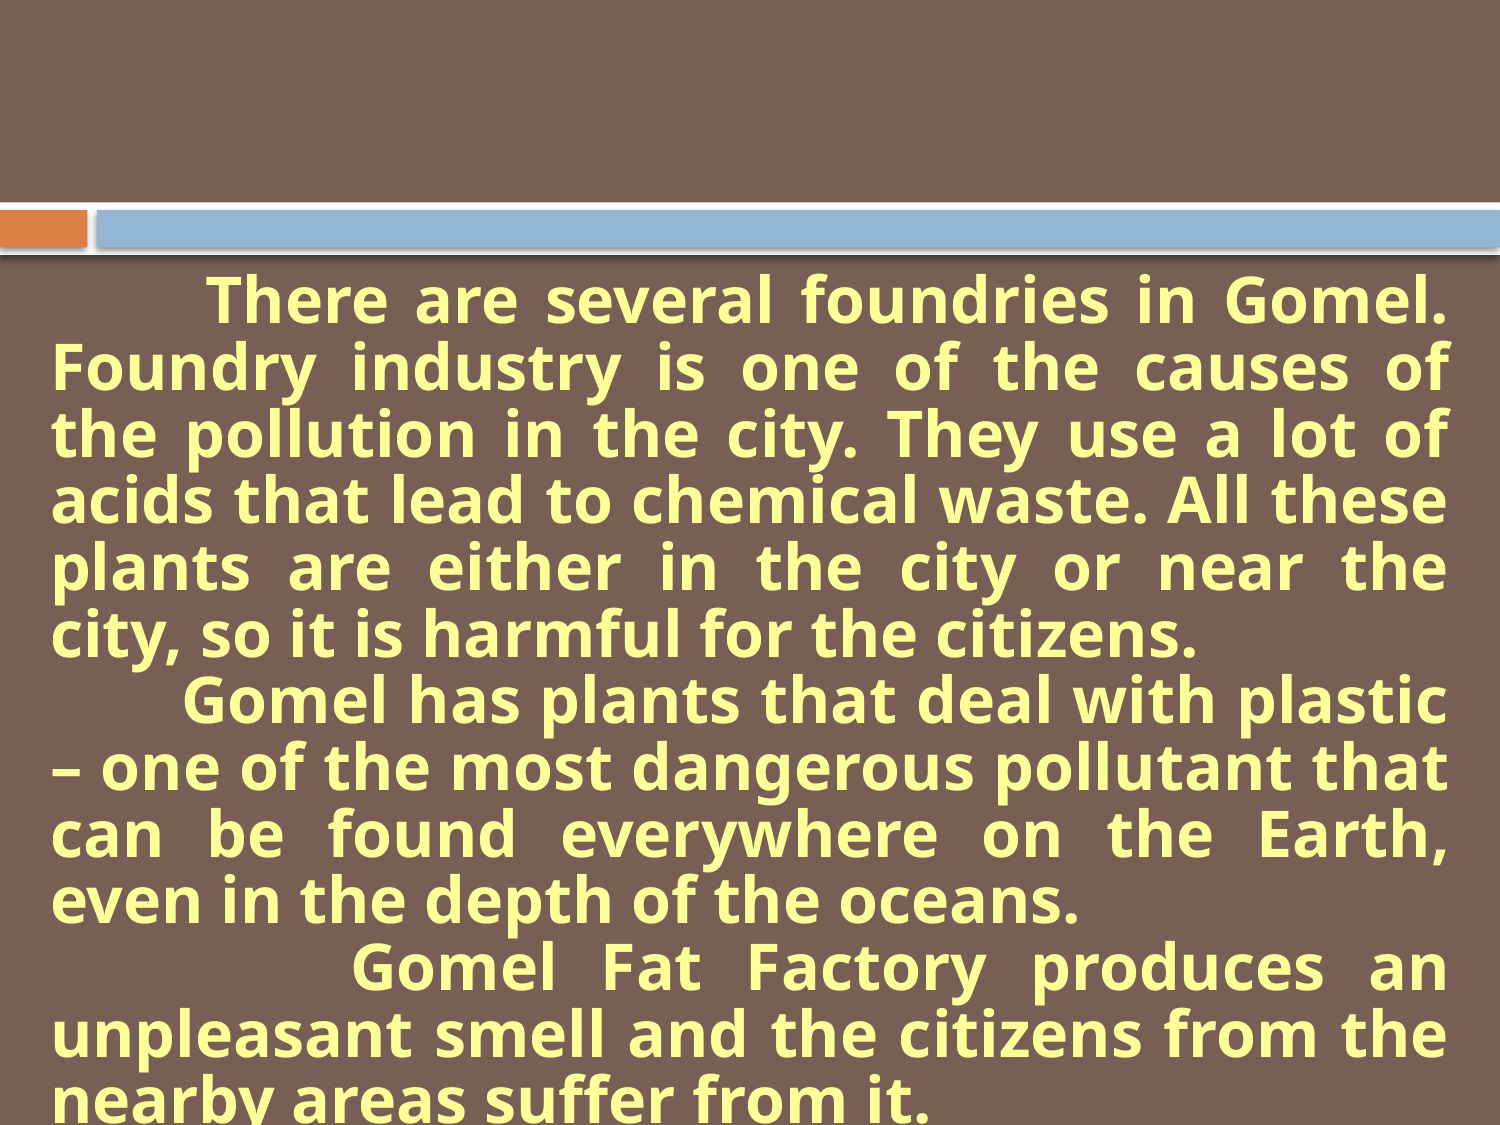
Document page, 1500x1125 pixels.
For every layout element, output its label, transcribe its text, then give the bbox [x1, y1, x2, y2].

list There are several foundries in Gomel. Foundry industry is one of the causes of the pollution in the city. They use a lot of acids that lead to chemical waste. All these plants are either in the city or near the city, so it is harmful for the citizens. Gomel has plants that deal with plastic – one of the most dangerous pollutant that can be found everywhere on the Earth, even in the depth of the oceans. Gomel Fat Factory produces an unpleasant smell and the citizens from the nearby areas suffer from it. [35, 262, 1465, 1000]
